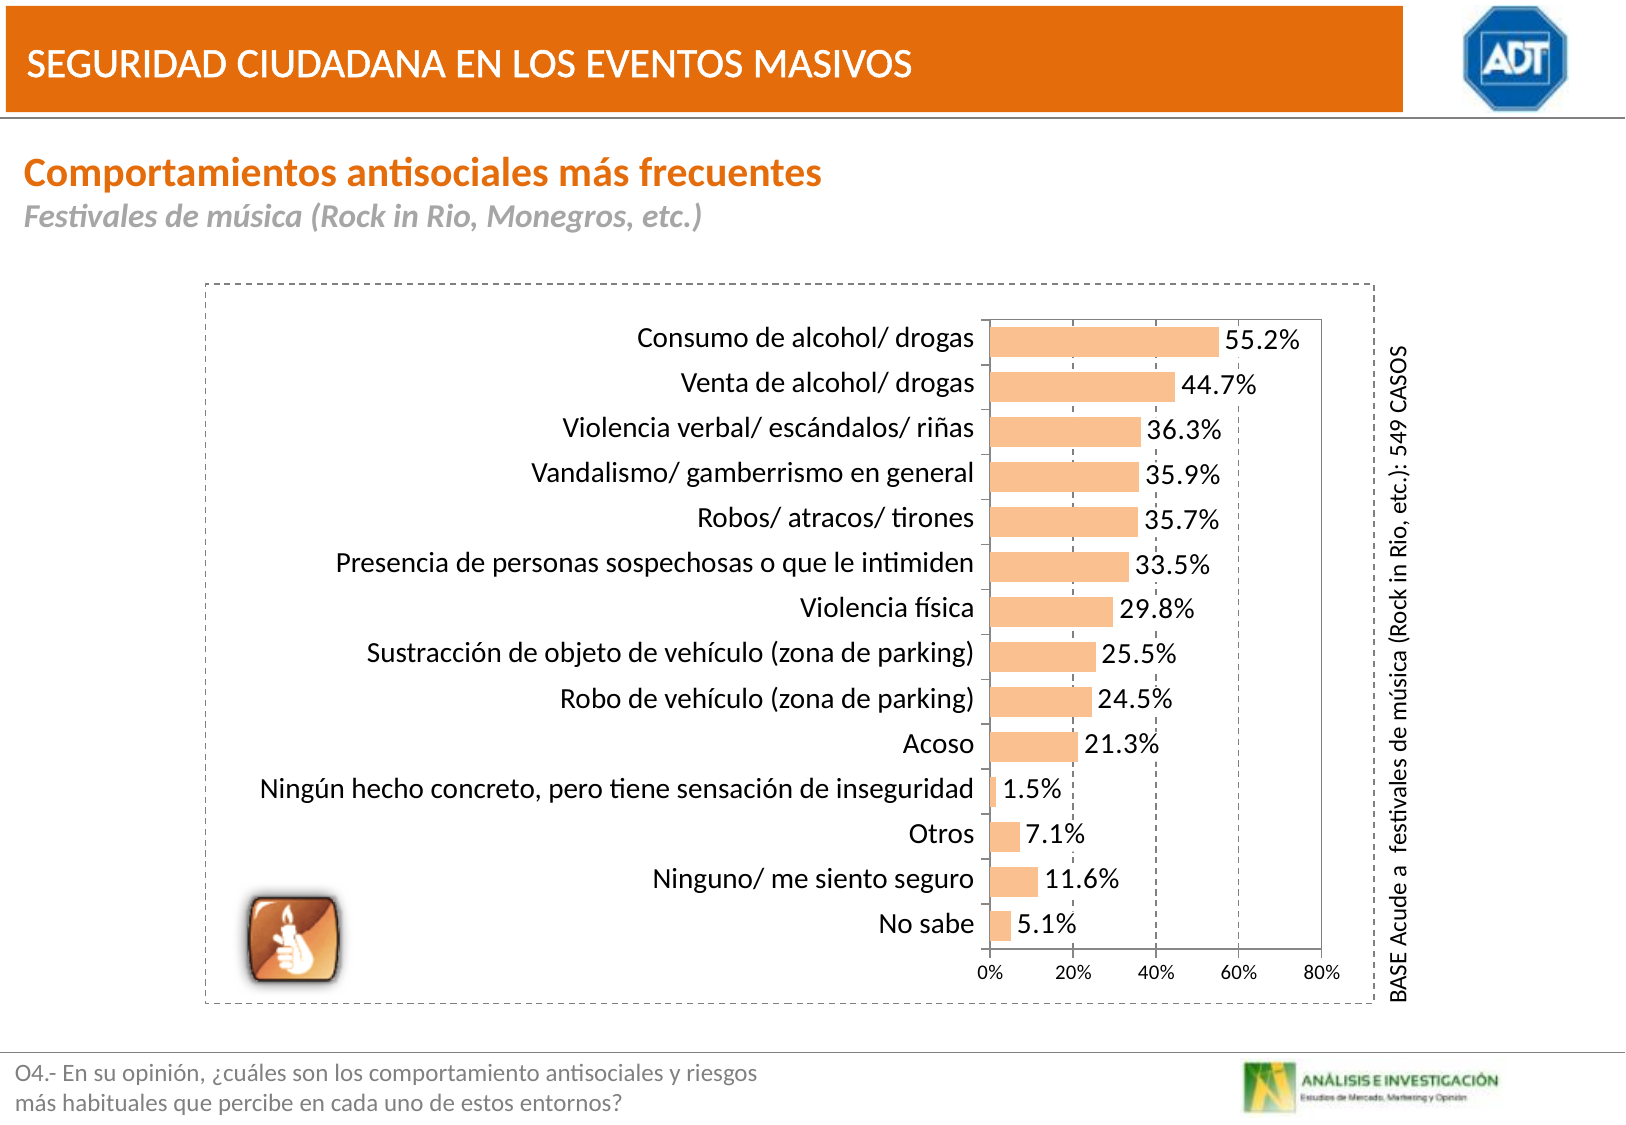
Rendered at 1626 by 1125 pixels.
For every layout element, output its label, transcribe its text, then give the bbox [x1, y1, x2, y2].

table_cell Venta de alcohol/ drogas [252, 362, 968, 407]
table_cell Presencia de personas sospechosas o que le intimiden [252, 543, 968, 588]
table_cell Ningún hecho concreto, pero tiene sensación de inseguridad [252, 768, 968, 813]
table_cell Robos/ atracos/ tirones [252, 498, 968, 543]
picture [1240, 1058, 1507, 1118]
text_box BASE Acude a festivales de música (Rock in Rio, etc.): 549 CASOS [1374, 284, 1419, 1010]
picture [1462, 5, 1569, 113]
picture [240, 888, 348, 990]
text_box O4.- En su opinión, ¿cuáles son los comportamiento antisociales y riesgos más habituales que percibe en cada uno de estos entornos? [0, 1049, 1238, 1124]
text_box [205, 284, 1374, 1004]
table_cell Robo de vehículo (zona de parking) [252, 678, 968, 723]
table_header Consumo de alcohol/ drogas [252, 317, 968, 362]
text_box [5, 5, 1403, 113]
chart [973, 290, 1403, 999]
table_cell Violencia verbal/ escándalos/ riñas [252, 407, 968, 453]
table_cell Acoso [252, 723, 968, 768]
text_box SEGURIDAD CIUDADANA EN LOS EVENTOS MASIVOS [11, 27, 929, 93]
table_cell Violencia física [252, 588, 968, 633]
table_cell No sabe [357, 904, 968, 949]
text_box Comportamientos antisociales más frecuentes Festivales de música (Rock in Rio, Monegros, etc.) [9, 137, 1427, 242]
table_cell Otros [252, 813, 968, 859]
table_cell Ninguno/ me siento seguro [252, 859, 968, 904]
table_cell Sustracción de objeto de vehículo (zona de parking) [252, 633, 968, 678]
table_cell Vandalismo/ gamberrismo en general [252, 453, 968, 498]
